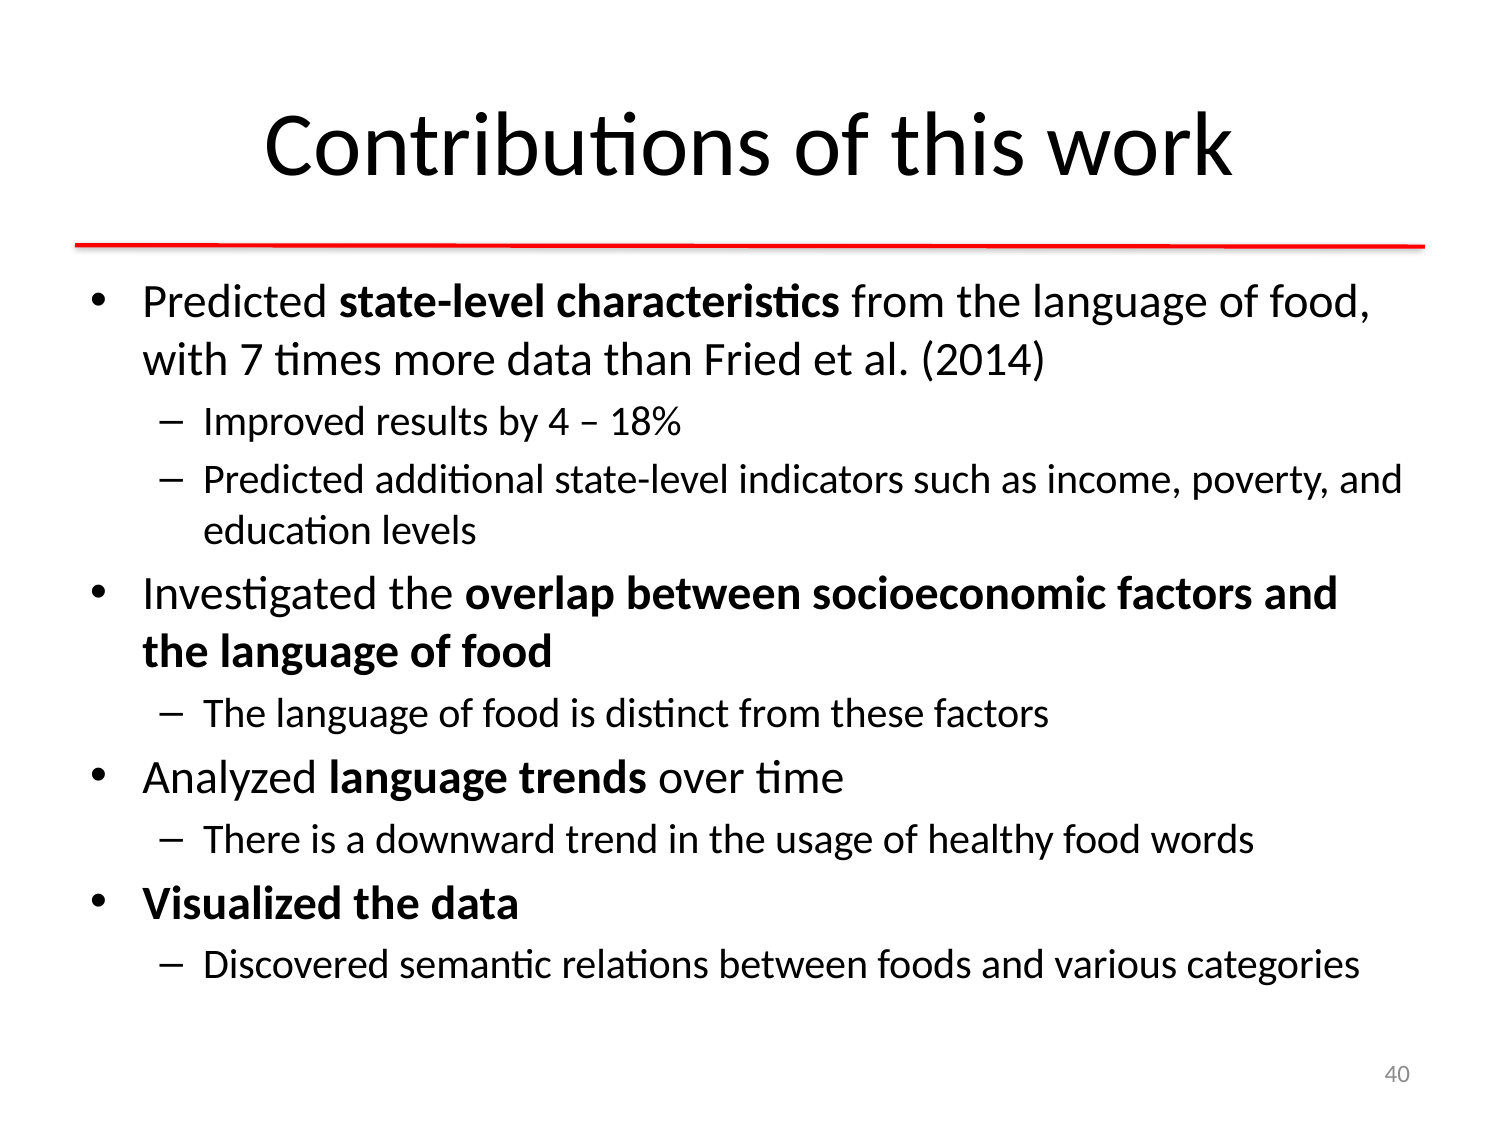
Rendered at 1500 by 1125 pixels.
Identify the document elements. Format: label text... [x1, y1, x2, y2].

list Predicted state-level characteristics from the language of food, with 7 times more data than Fried et al. (2014) Improved results by 4 – 18% Predicted additional state-level indicators such as income, poverty, and education levels Investigated the overlap between socioeconomic factors and the language of food The language of food is distinct from these factors Analyzed language trends over time There is a downward trend in the usage of healthy food words Visualized the data Discovered semantic relations between foods and various categories [75, 262, 1425, 1005]
title Contributions of this work [75, 45, 1425, 233]
slide_number 40 [1074, 1042, 1425, 1103]
